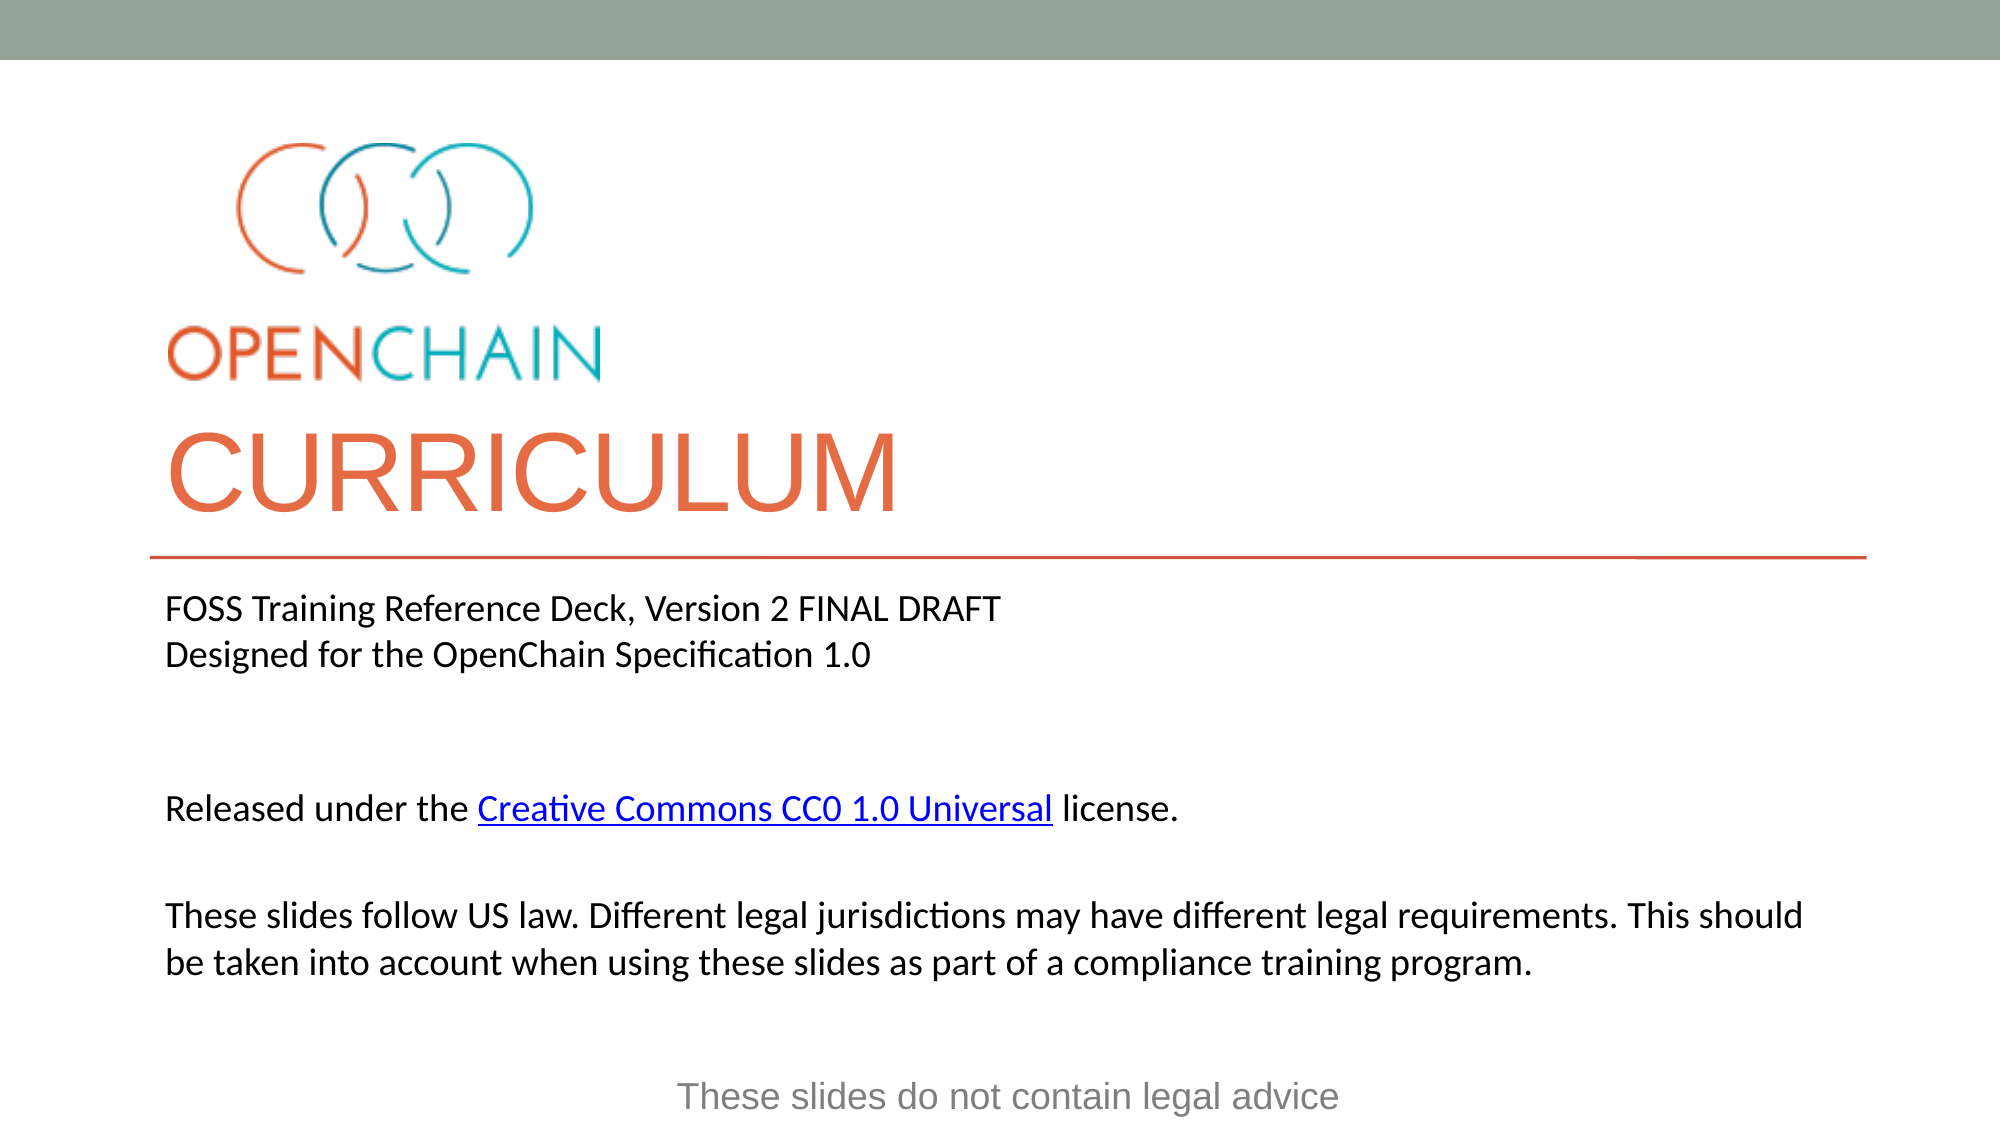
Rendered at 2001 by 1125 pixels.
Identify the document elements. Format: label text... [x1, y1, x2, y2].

title Curriculum [150, 224, 1867, 542]
picture [168, 143, 600, 384]
subtitle FOSS Training Reference Deck, Version 2 FINAL DRAFT Designed for the OpenChain Specification 1.0 Released under the Creative Commons CC0 1.0 Universal license. These slides follow US law. Different legal jurisdictions may have different legal requirements. This should be taken into account when using these slides as part of a compliance training program. [150, 575, 1867, 994]
